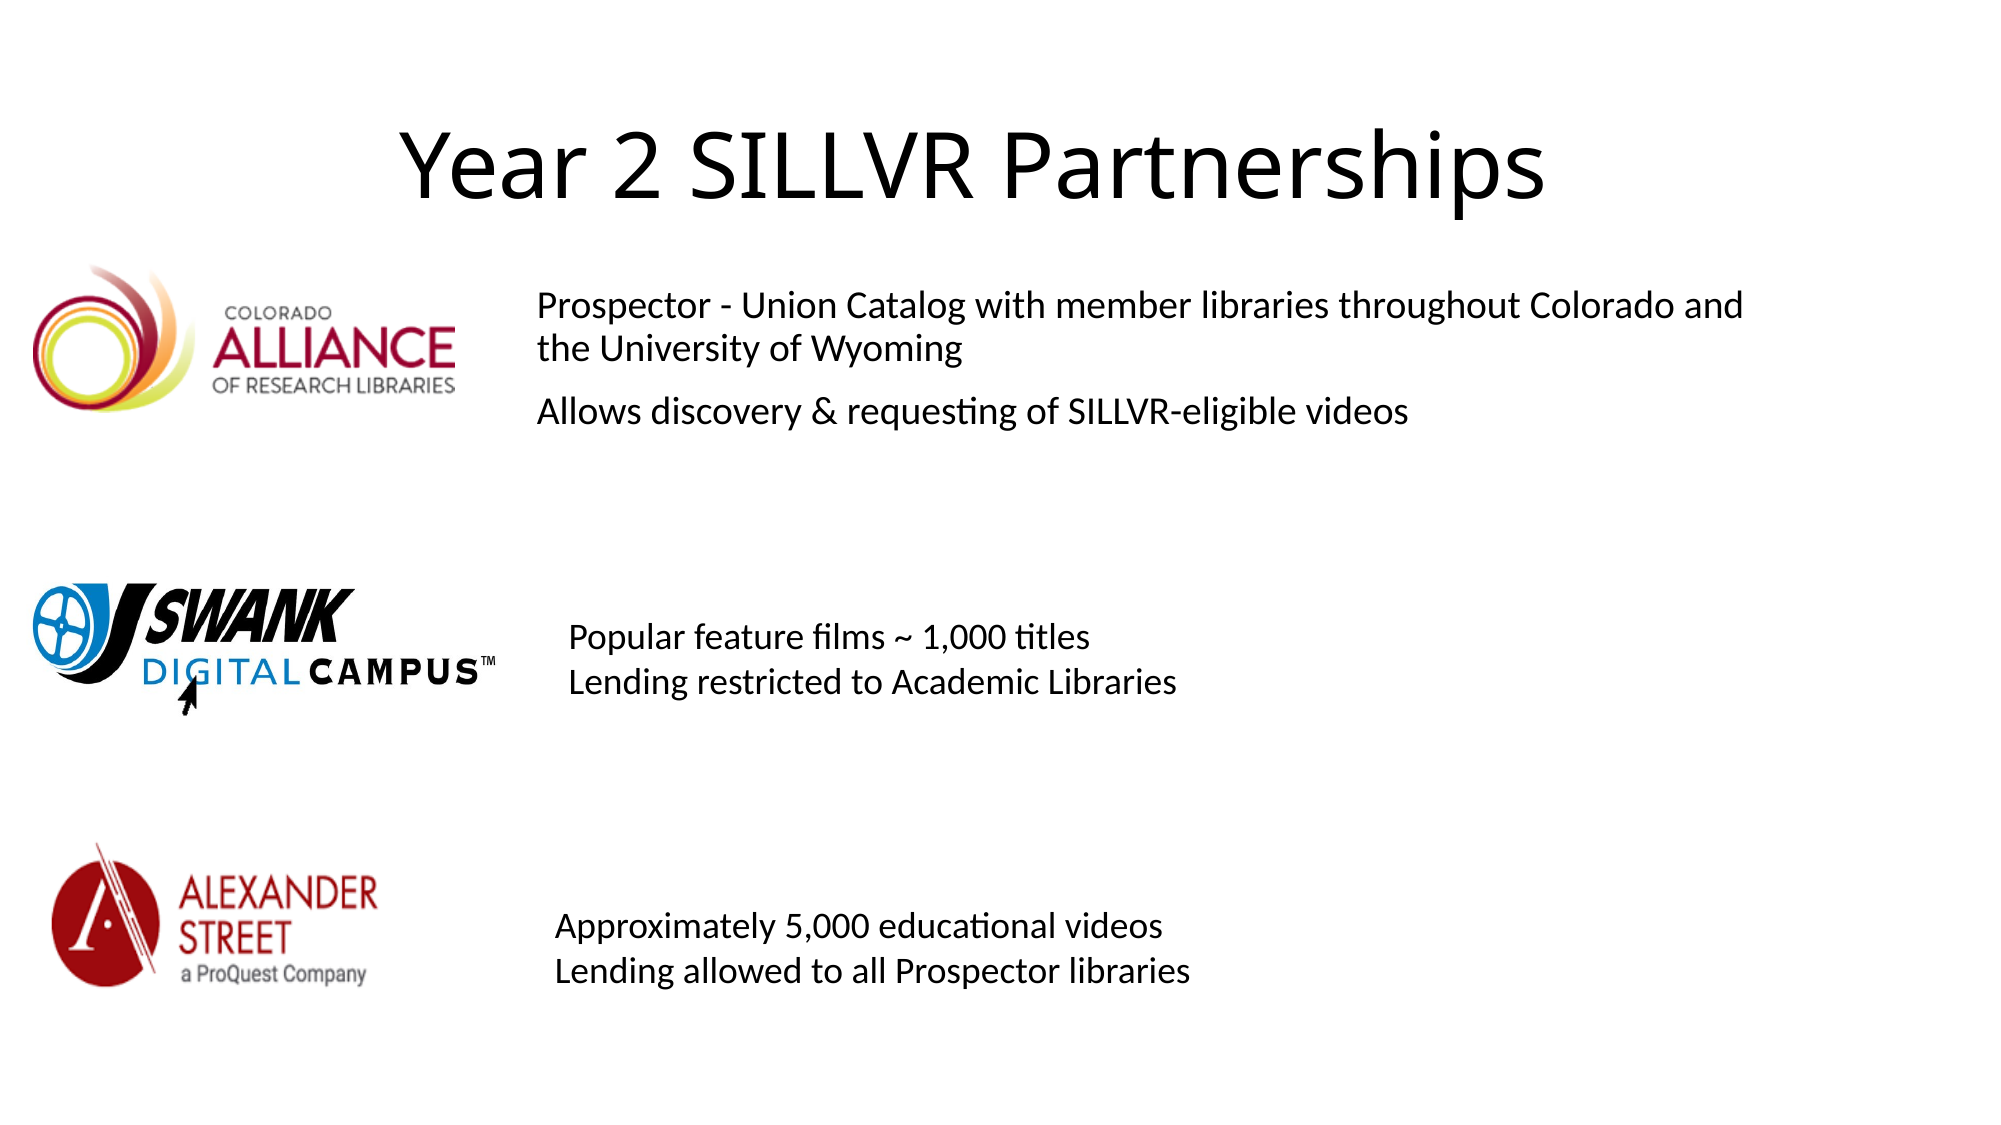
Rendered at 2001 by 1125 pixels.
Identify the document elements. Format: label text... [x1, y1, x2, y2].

picture [32, 263, 455, 413]
title Year 2 SILLVR Partnerships [137, 59, 1863, 278]
picture [4, 809, 540, 1021]
picture [10, 548, 522, 741]
text_box Popular feature films ~ 1,000 titles Lending restricted to Academic Libraries [553, 604, 1763, 709]
list Prospector - Union Catalog with member libraries throughout Colorado and the University of Wyoming Allows discovery & requesting of SILLVR-eligible videos [521, 277, 1795, 489]
text_box Approximately 5,000 educational videos Lending allowed to all Prospector libraries [540, 893, 1460, 999]
